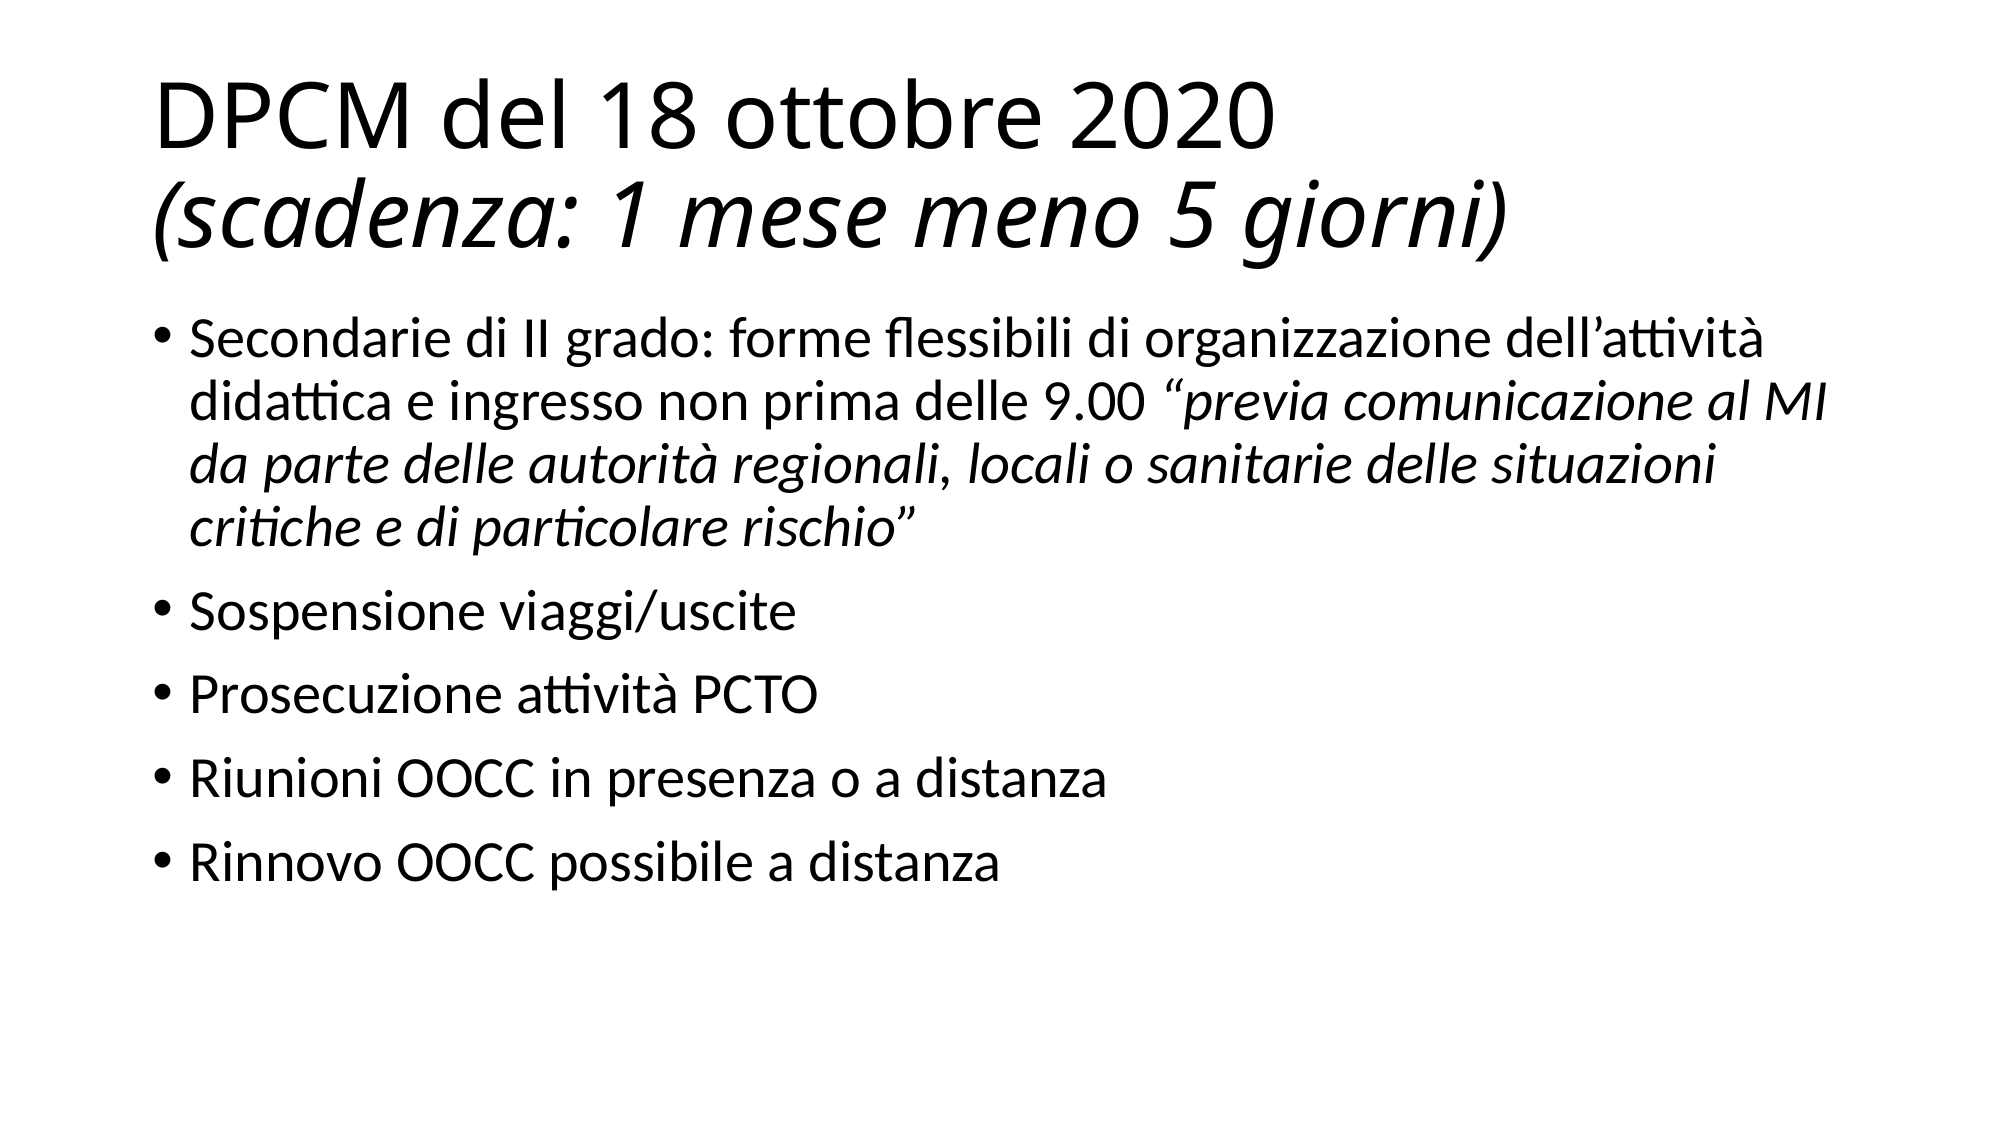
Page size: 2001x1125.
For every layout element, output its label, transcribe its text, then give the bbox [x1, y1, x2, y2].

list Secondarie di II grado: forme flessibili di organizzazione dell’attività didattica e ingresso non prima delle 9.00 “previa comunicazione al MI da parte delle autorità regionali, locali o sanitarie delle situazioni critiche e di particolare rischio” Sospensione viaggi/uscite Prosecuzione attività PCTO Riunioni OOCC in presenza o a distanza Rinnovo OOCC possibile a distanza [137, 299, 1863, 1014]
title DPCM del 18 ottobre 2020 (scadenza: 1 mese meno 5 giorni) [137, 59, 1863, 278]
